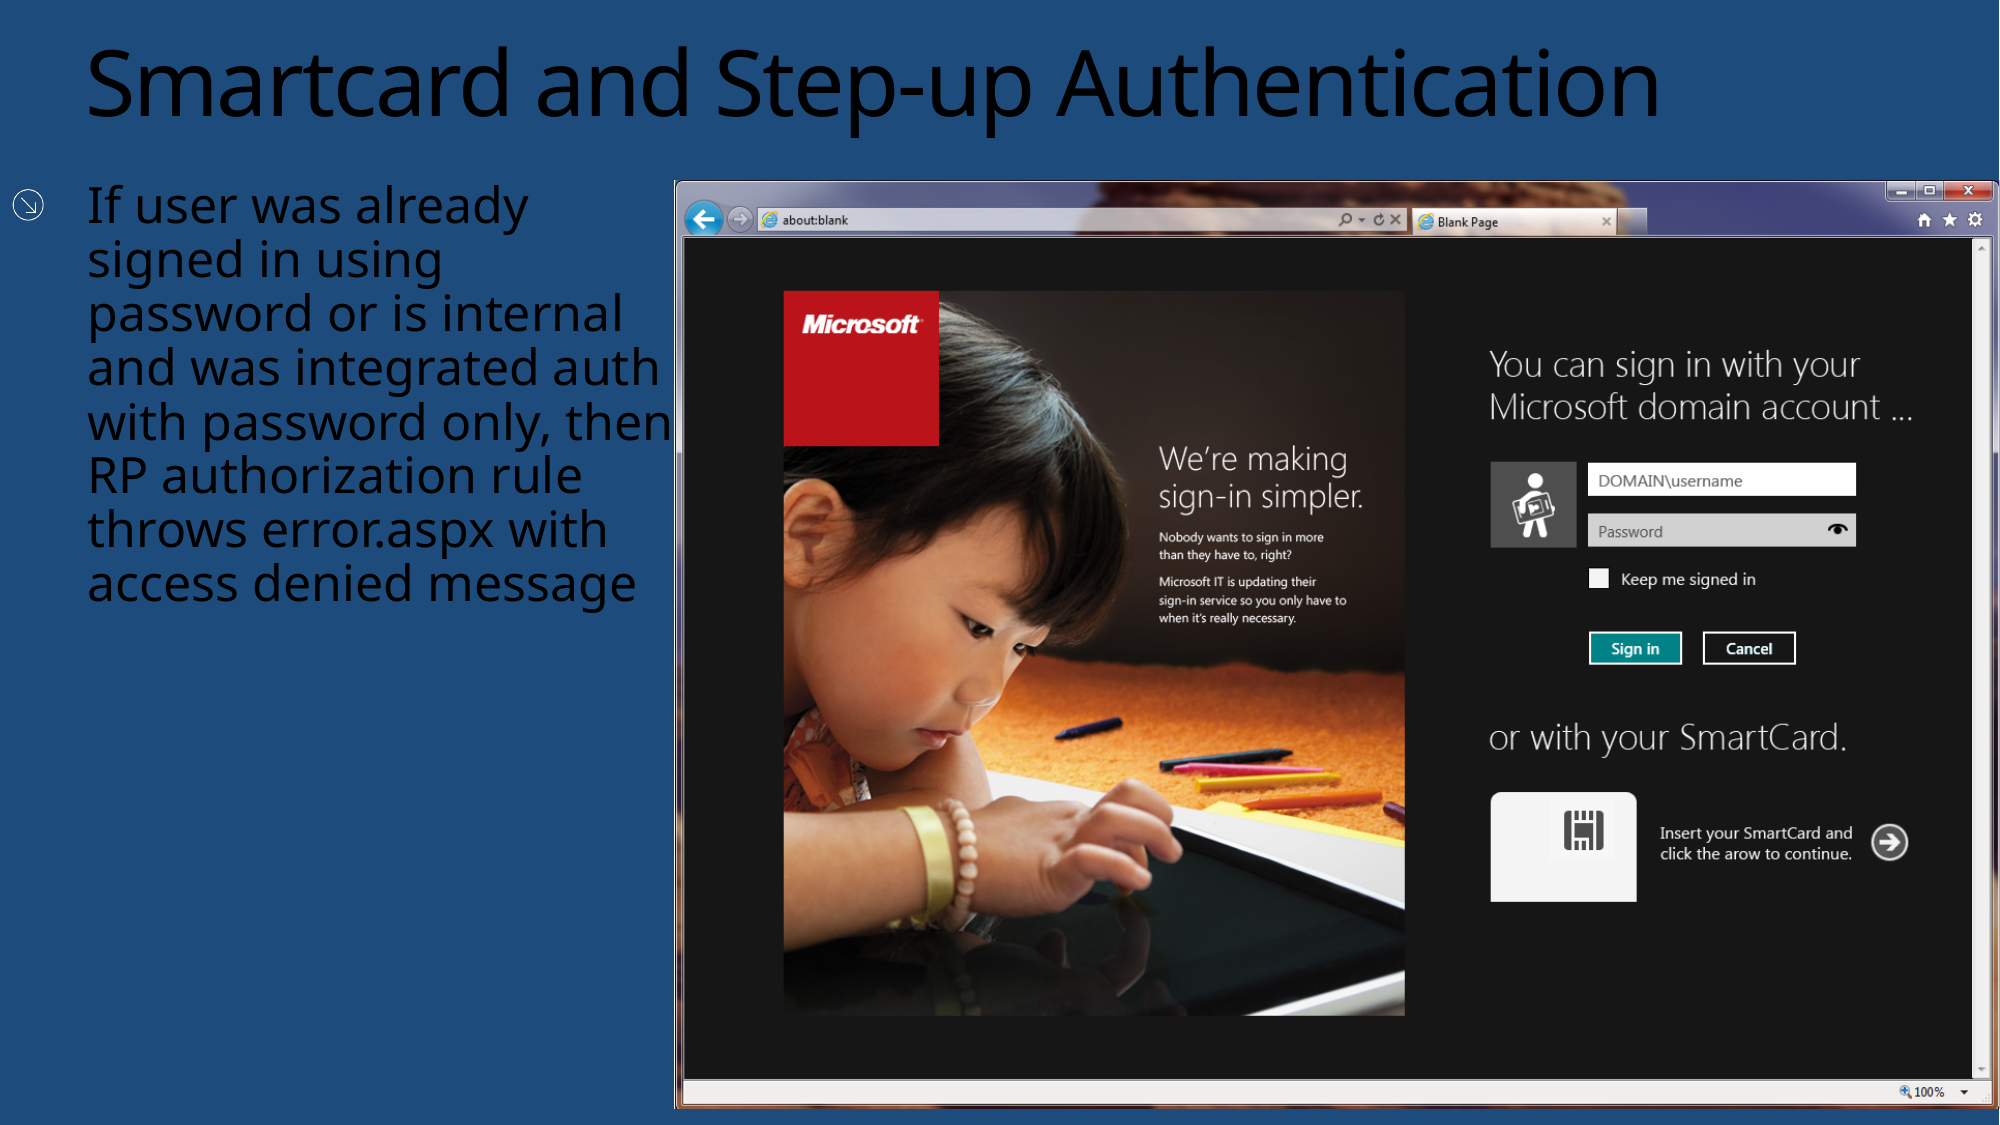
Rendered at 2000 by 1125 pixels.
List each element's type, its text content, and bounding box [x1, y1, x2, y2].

list If user was already signed in using password or is internal and was integrated auth with password only, then RP authorization rule throws error.aspx with access denied message [12, 180, 673, 618]
picture [12, 188, 44, 221]
title Smartcard and Step-up Authentication [85, 37, 1914, 138]
picture [674, 180, 2000, 1110]
